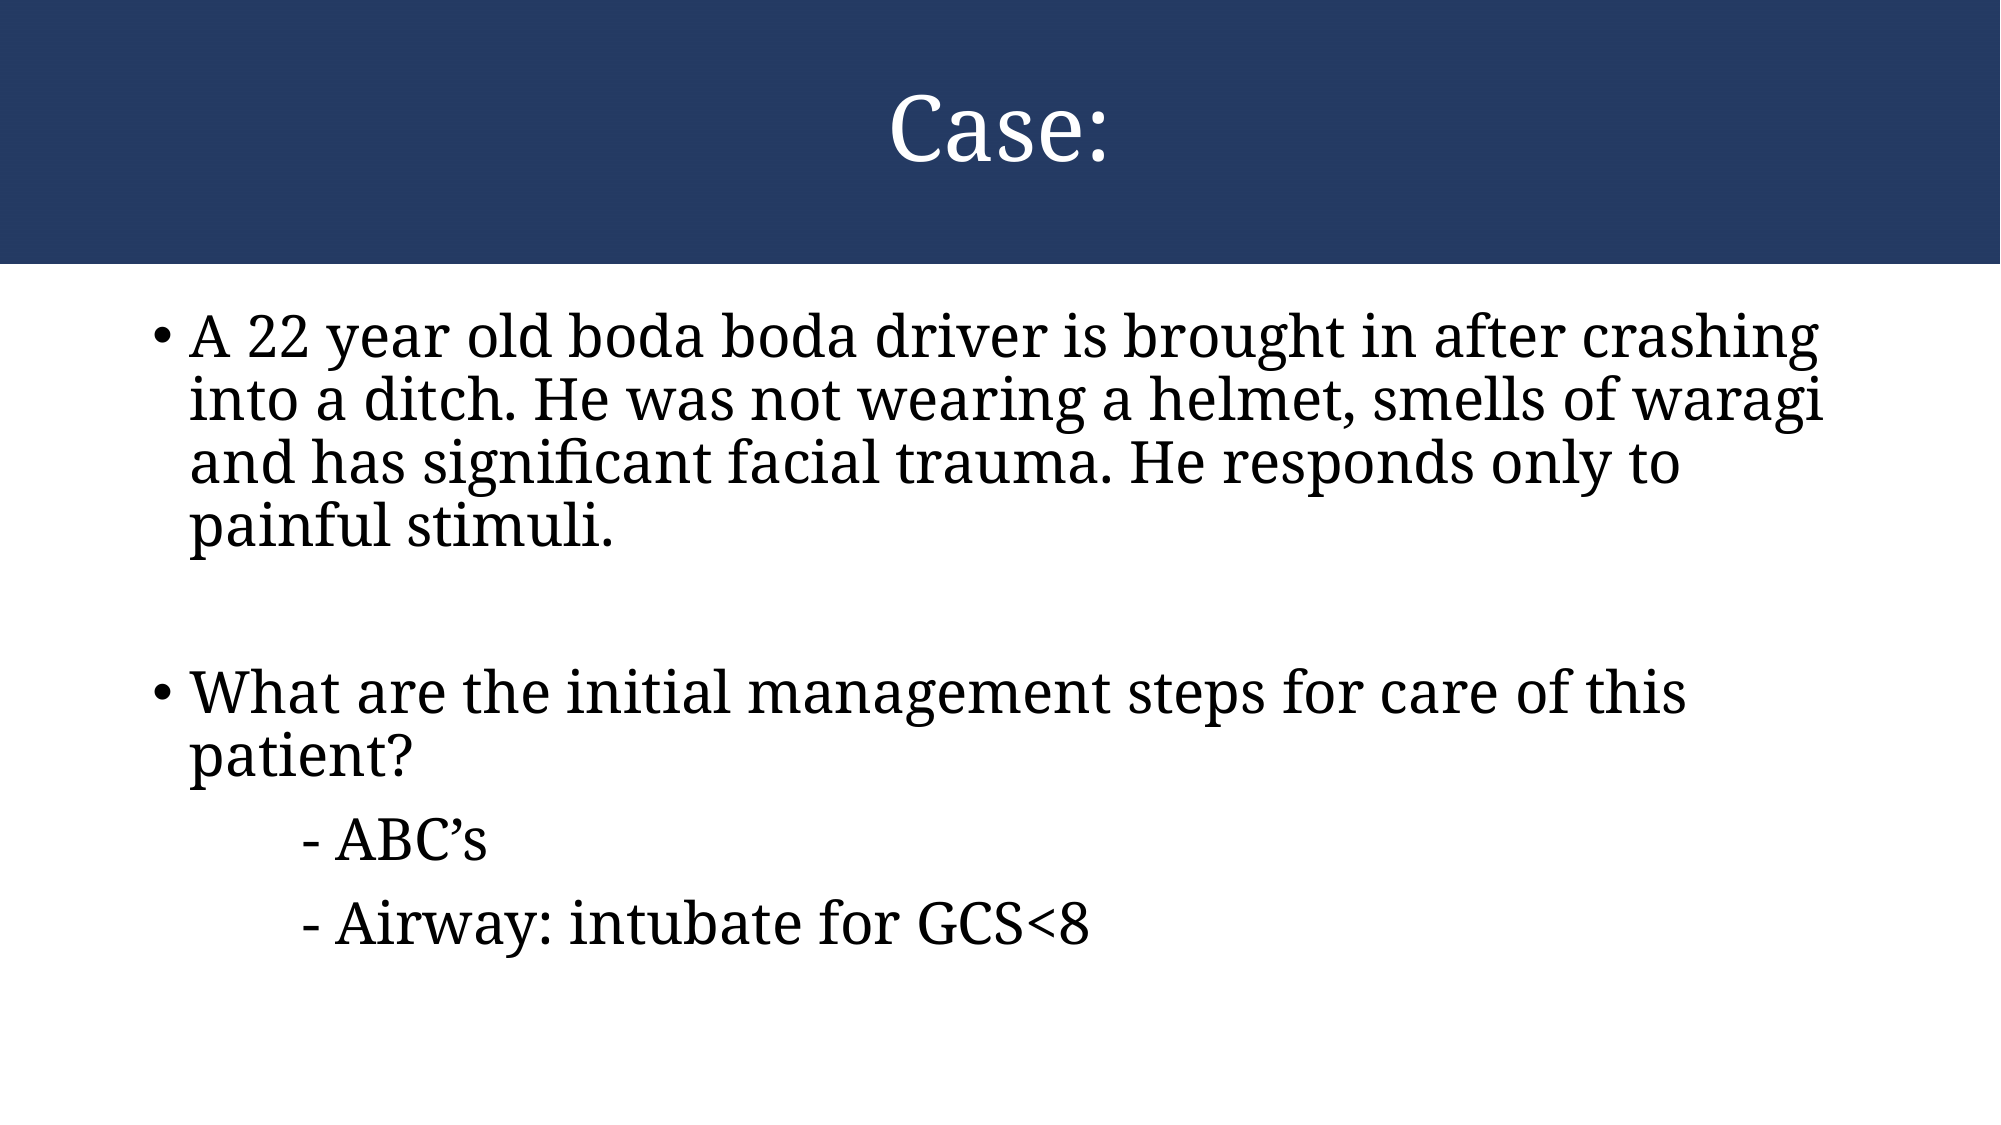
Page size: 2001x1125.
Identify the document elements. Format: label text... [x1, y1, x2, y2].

list A 22 year old boda boda driver is brought in after crashing into a ditch. He was not wearing a helmet, smells of waragi and has significant facial trauma. He responds only to painful stimuli. What are the initial management steps for care of this patient? - ABC’s - Airway: intubate for GCS<8 [137, 299, 1863, 1014]
title Case: [0, 0, 2000, 264]
